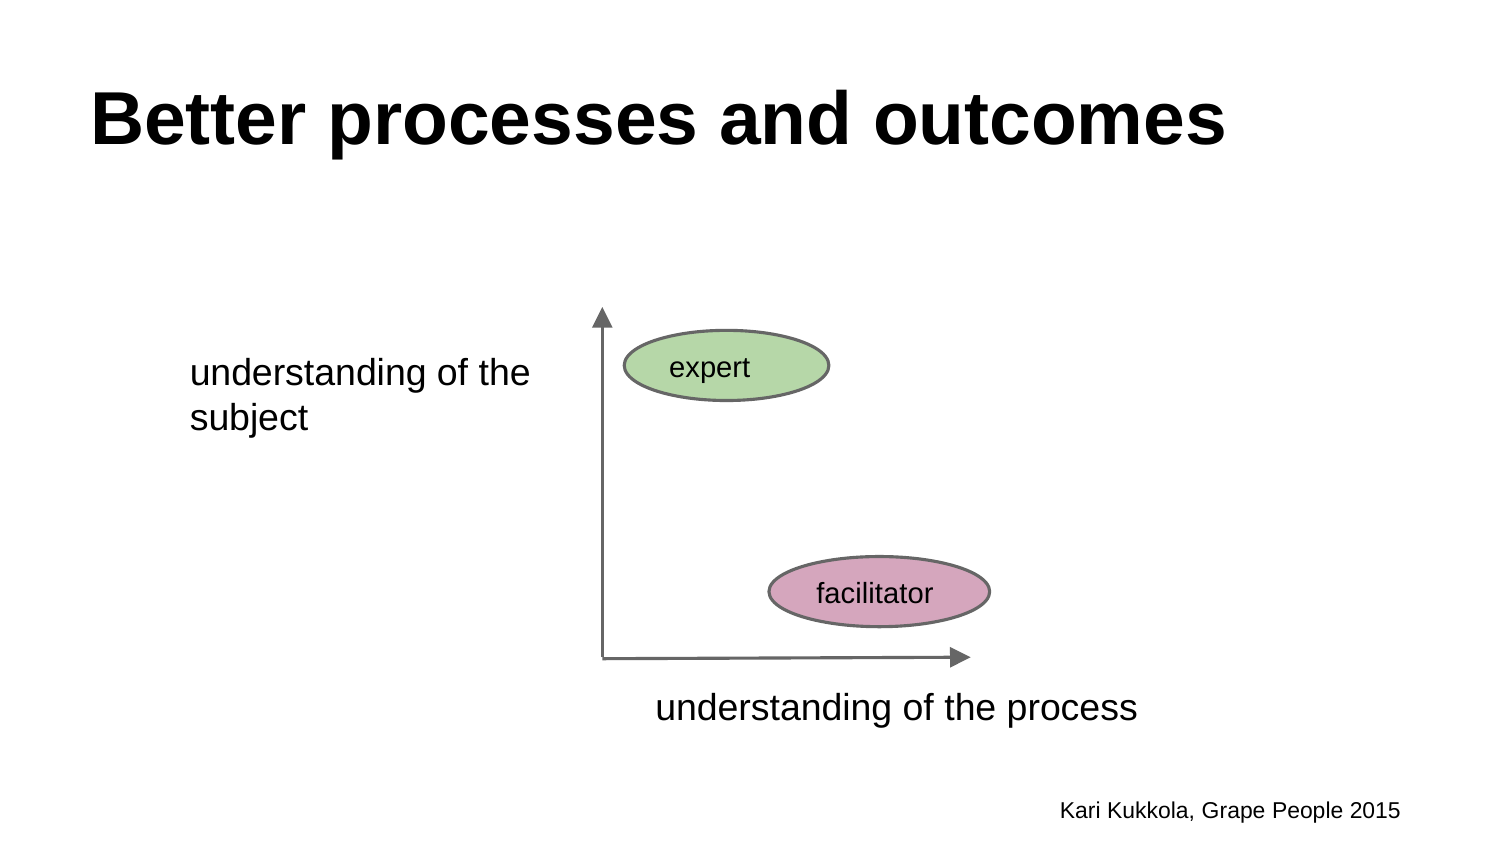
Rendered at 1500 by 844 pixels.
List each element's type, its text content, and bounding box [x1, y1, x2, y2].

text_box understanding of the process [640, 664, 1245, 748]
title Better processes and outcomes [75, 33, 1425, 175]
text_box Kari Kukkola, Grape People 2015 [1045, 788, 1500, 831]
text_box expert [624, 330, 829, 401]
text_box facilitator [768, 556, 990, 627]
text_box understanding of the subject [174, 351, 593, 435]
